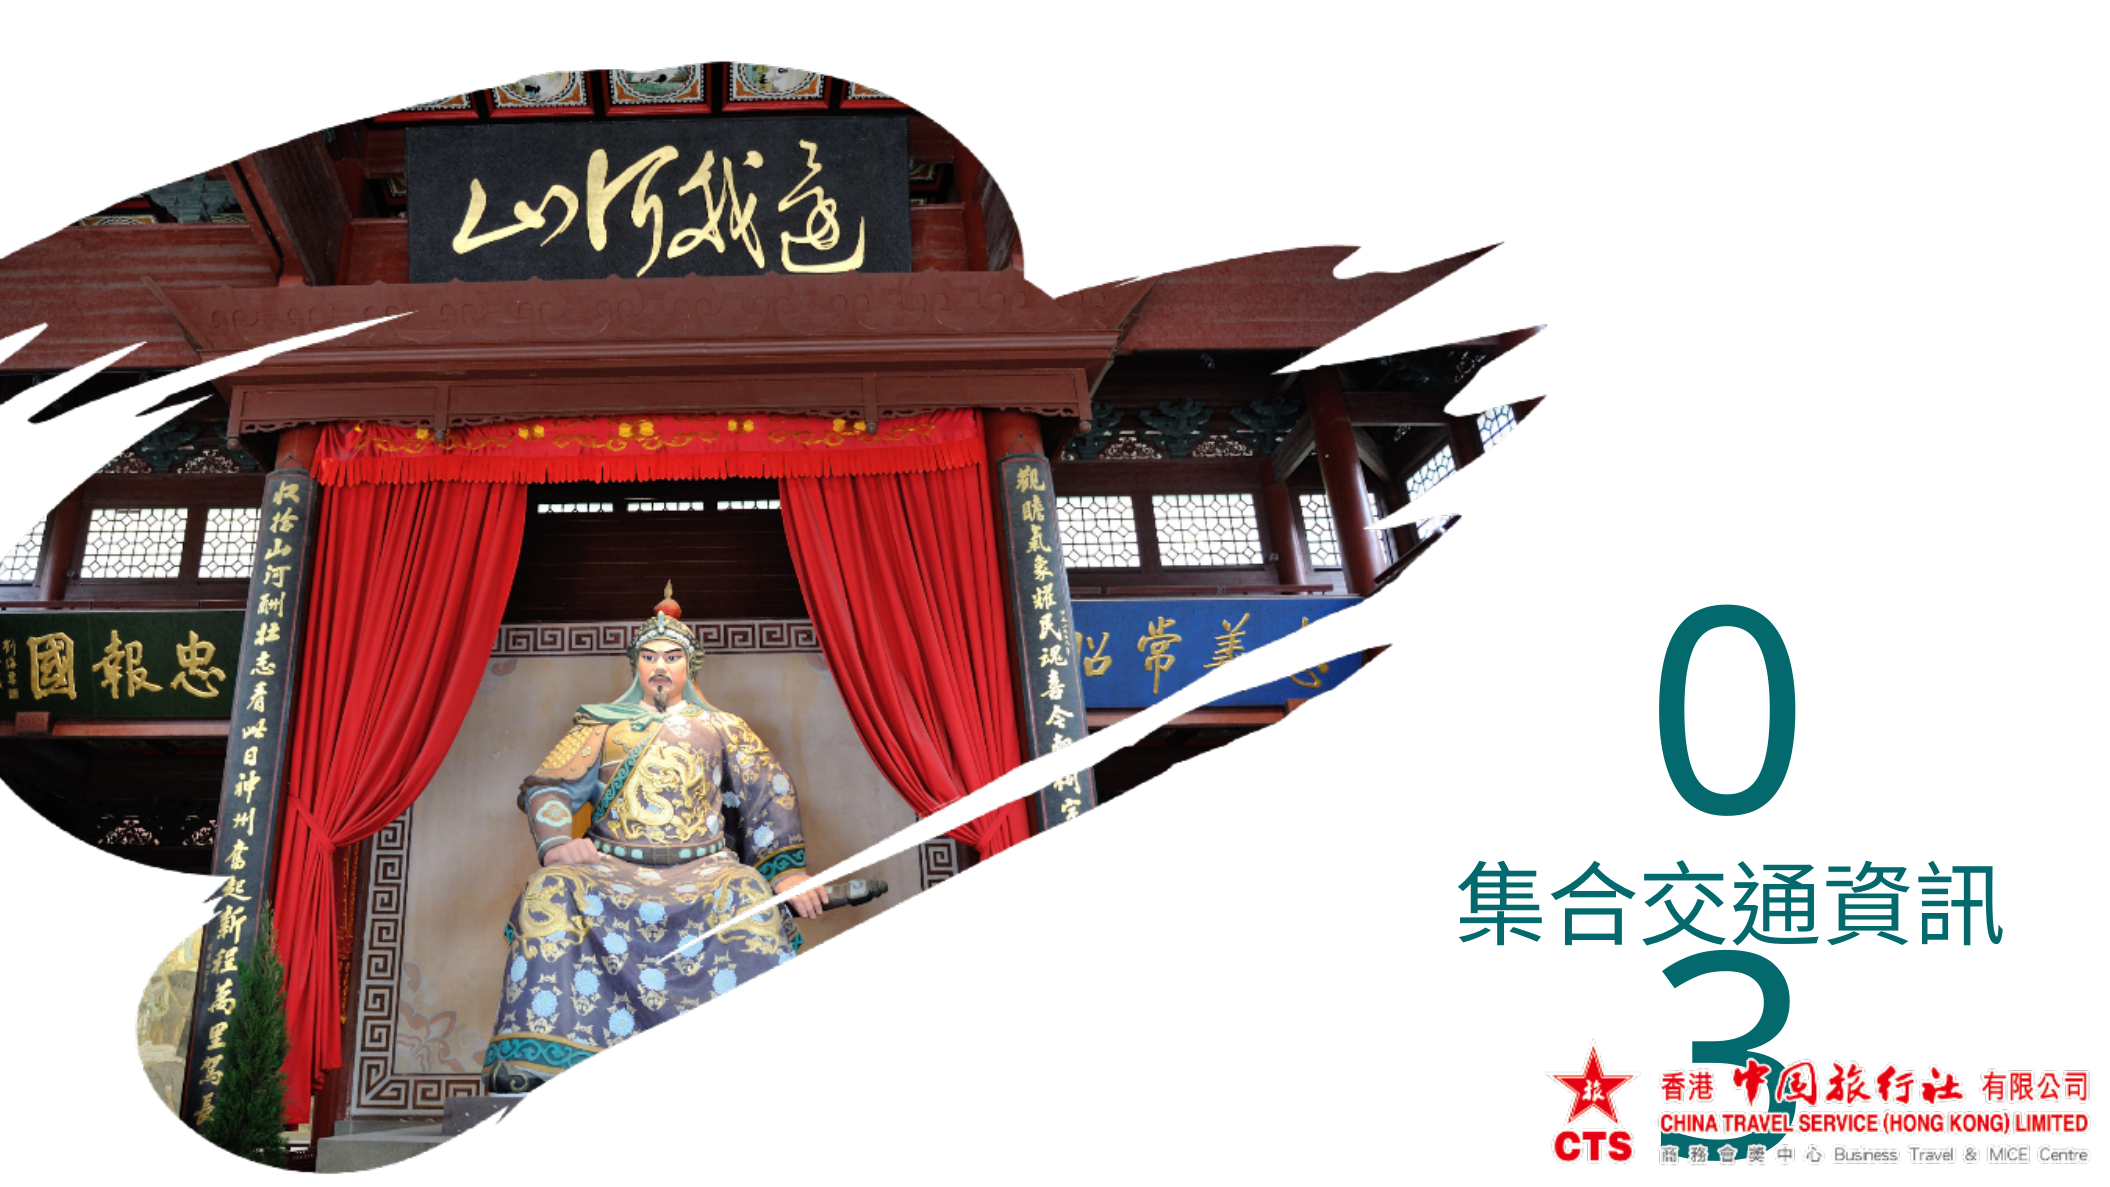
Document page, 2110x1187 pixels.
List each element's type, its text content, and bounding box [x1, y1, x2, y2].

text_box 03 [1562, 518, 1912, 1022]
picture [0, 26, 2110, 1187]
text_box 集合交通資訊 [1912, 846, 2056, 957]
